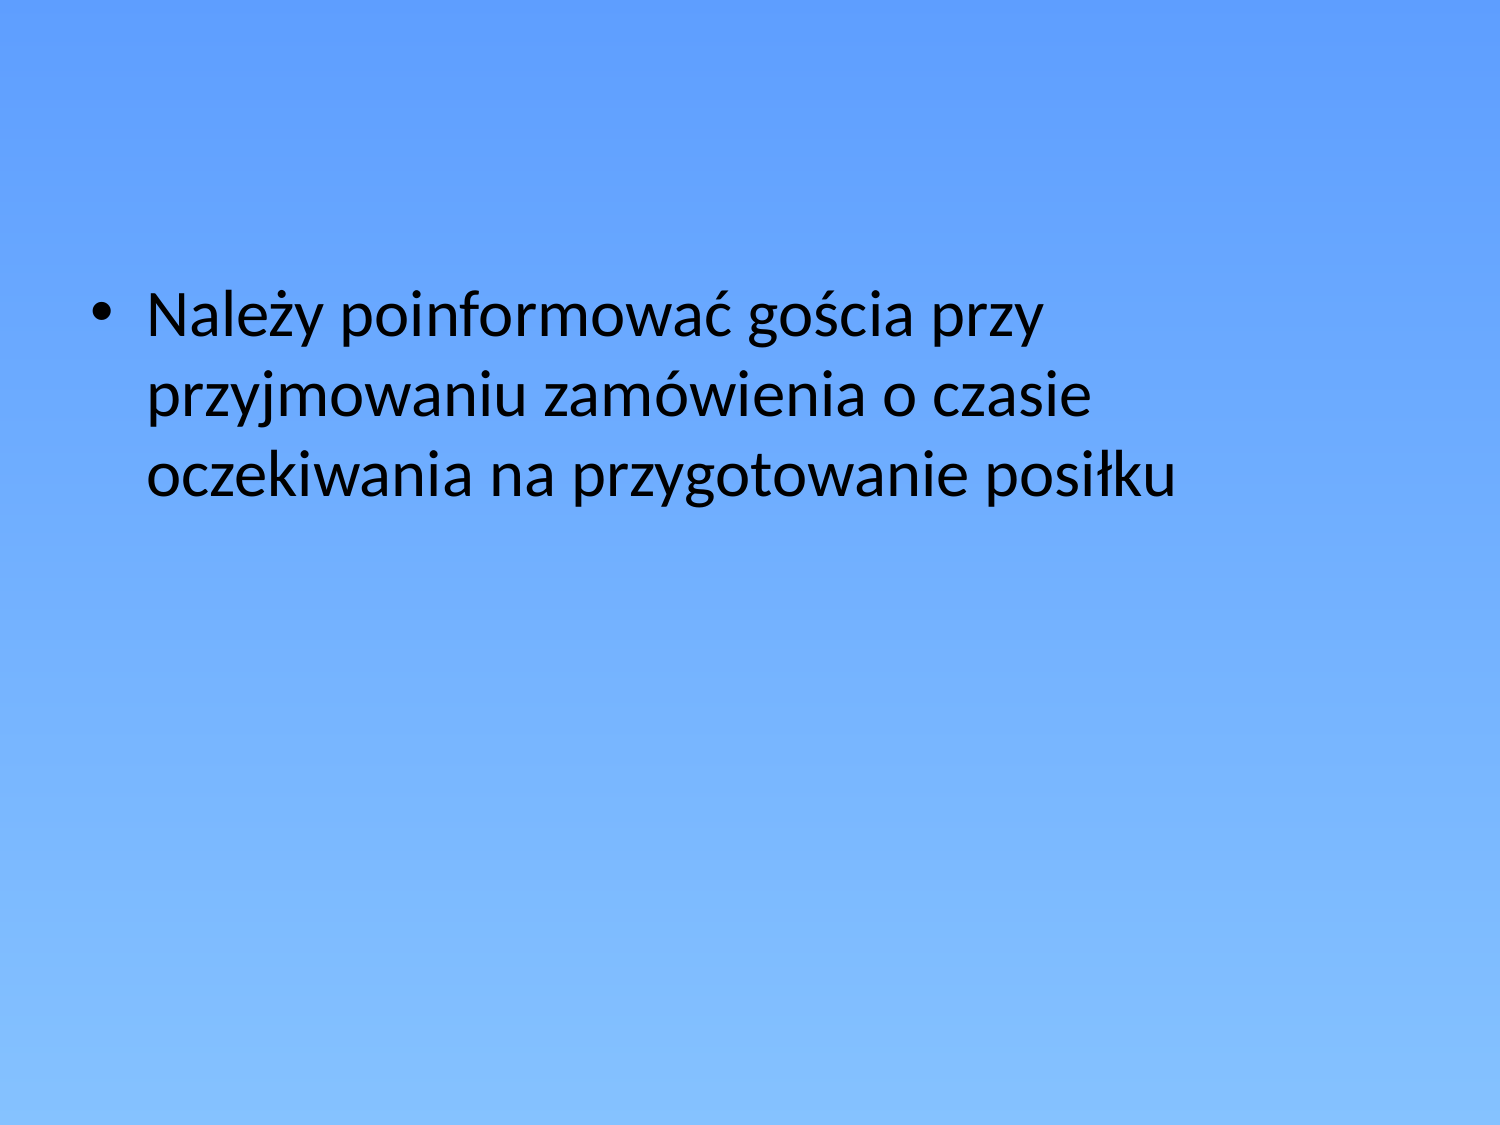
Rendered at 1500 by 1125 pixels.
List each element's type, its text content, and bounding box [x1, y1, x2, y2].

list Należy poinformować gościa przy przyjmowaniu zamówienia o czasie oczekiwania na przygotowanie posiłku [75, 262, 1425, 1005]
